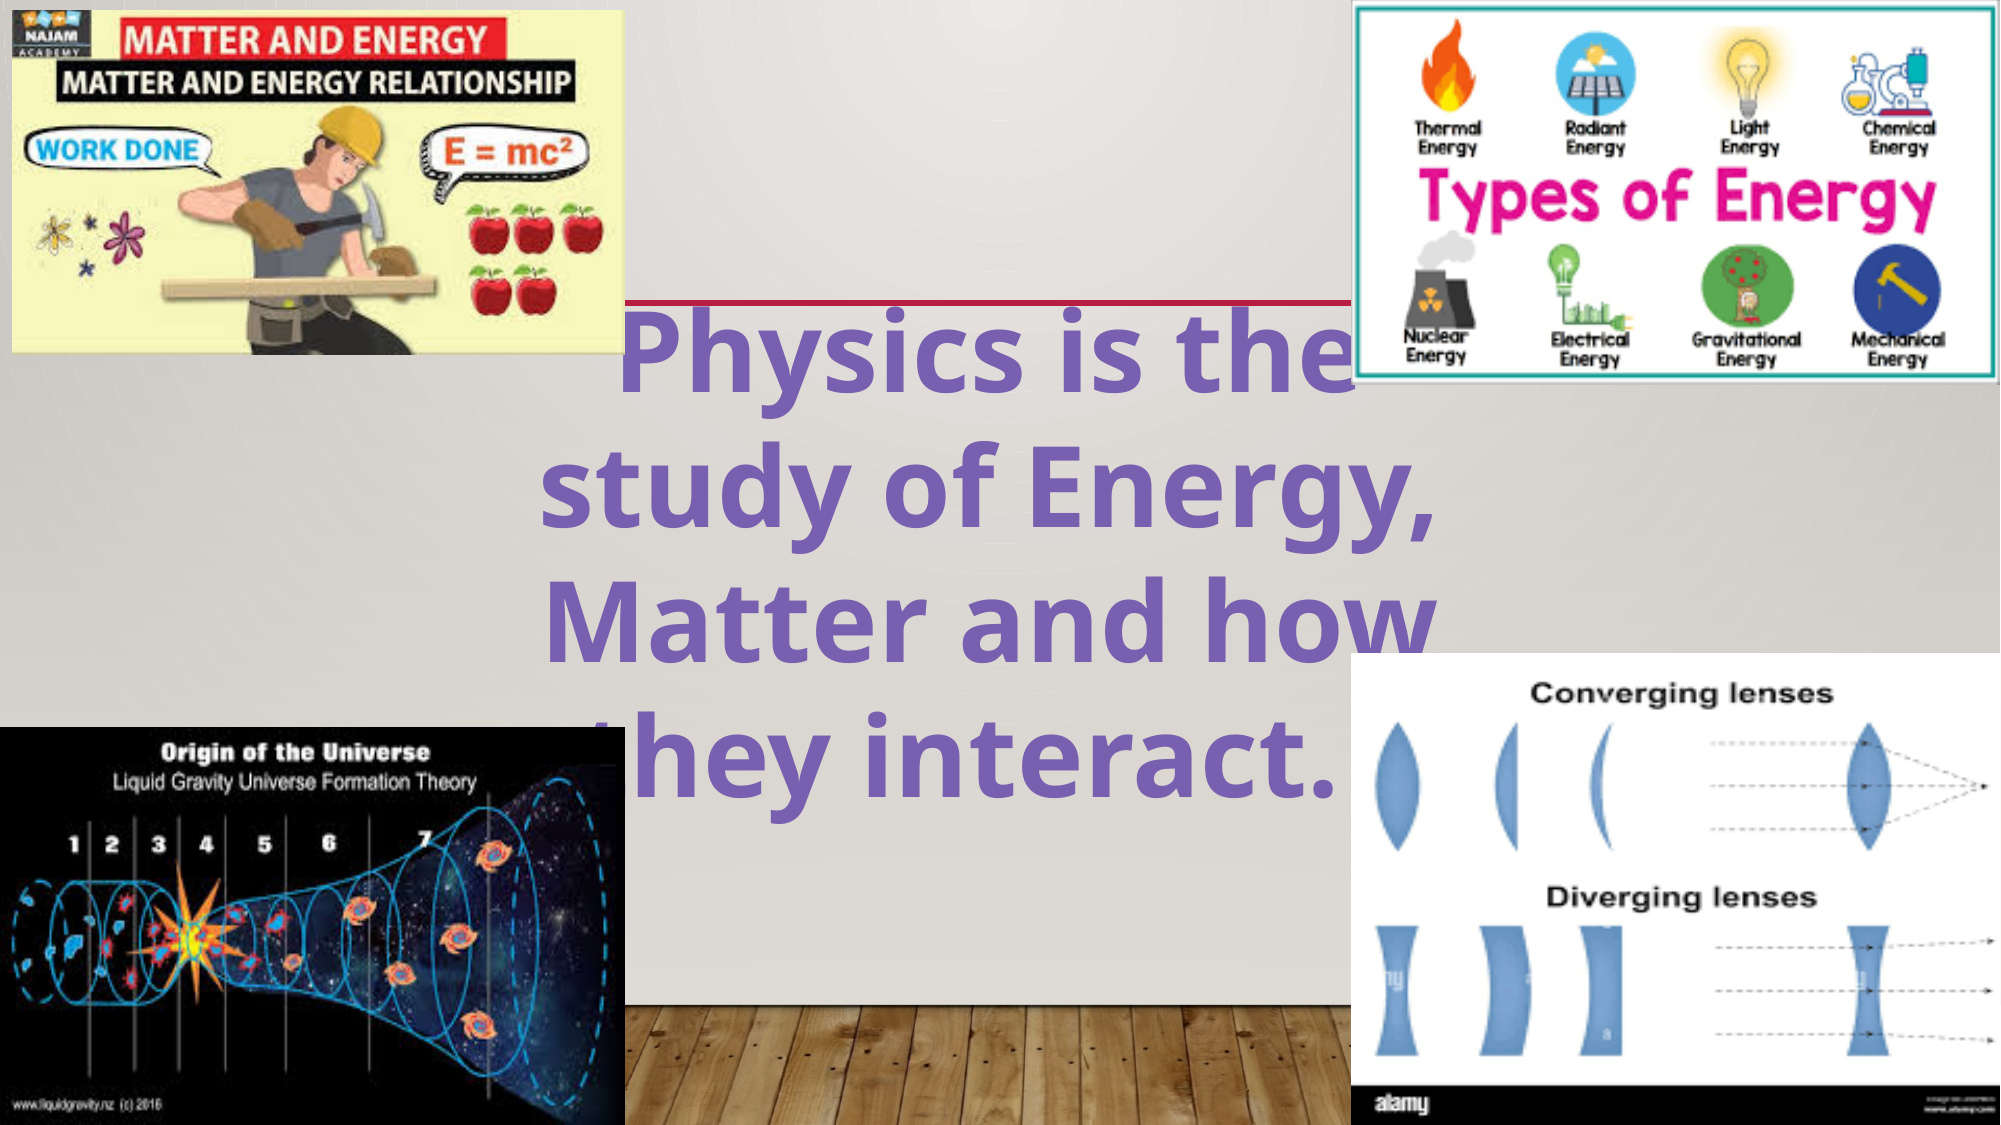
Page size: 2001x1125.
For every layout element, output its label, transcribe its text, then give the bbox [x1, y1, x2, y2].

text_box Physics is the study of Energy, Matter and how they interact. [514, 272, 1465, 828]
picture [1351, 0, 2000, 385]
picture [0, 652, 2000, 1125]
picture [11, 10, 625, 355]
